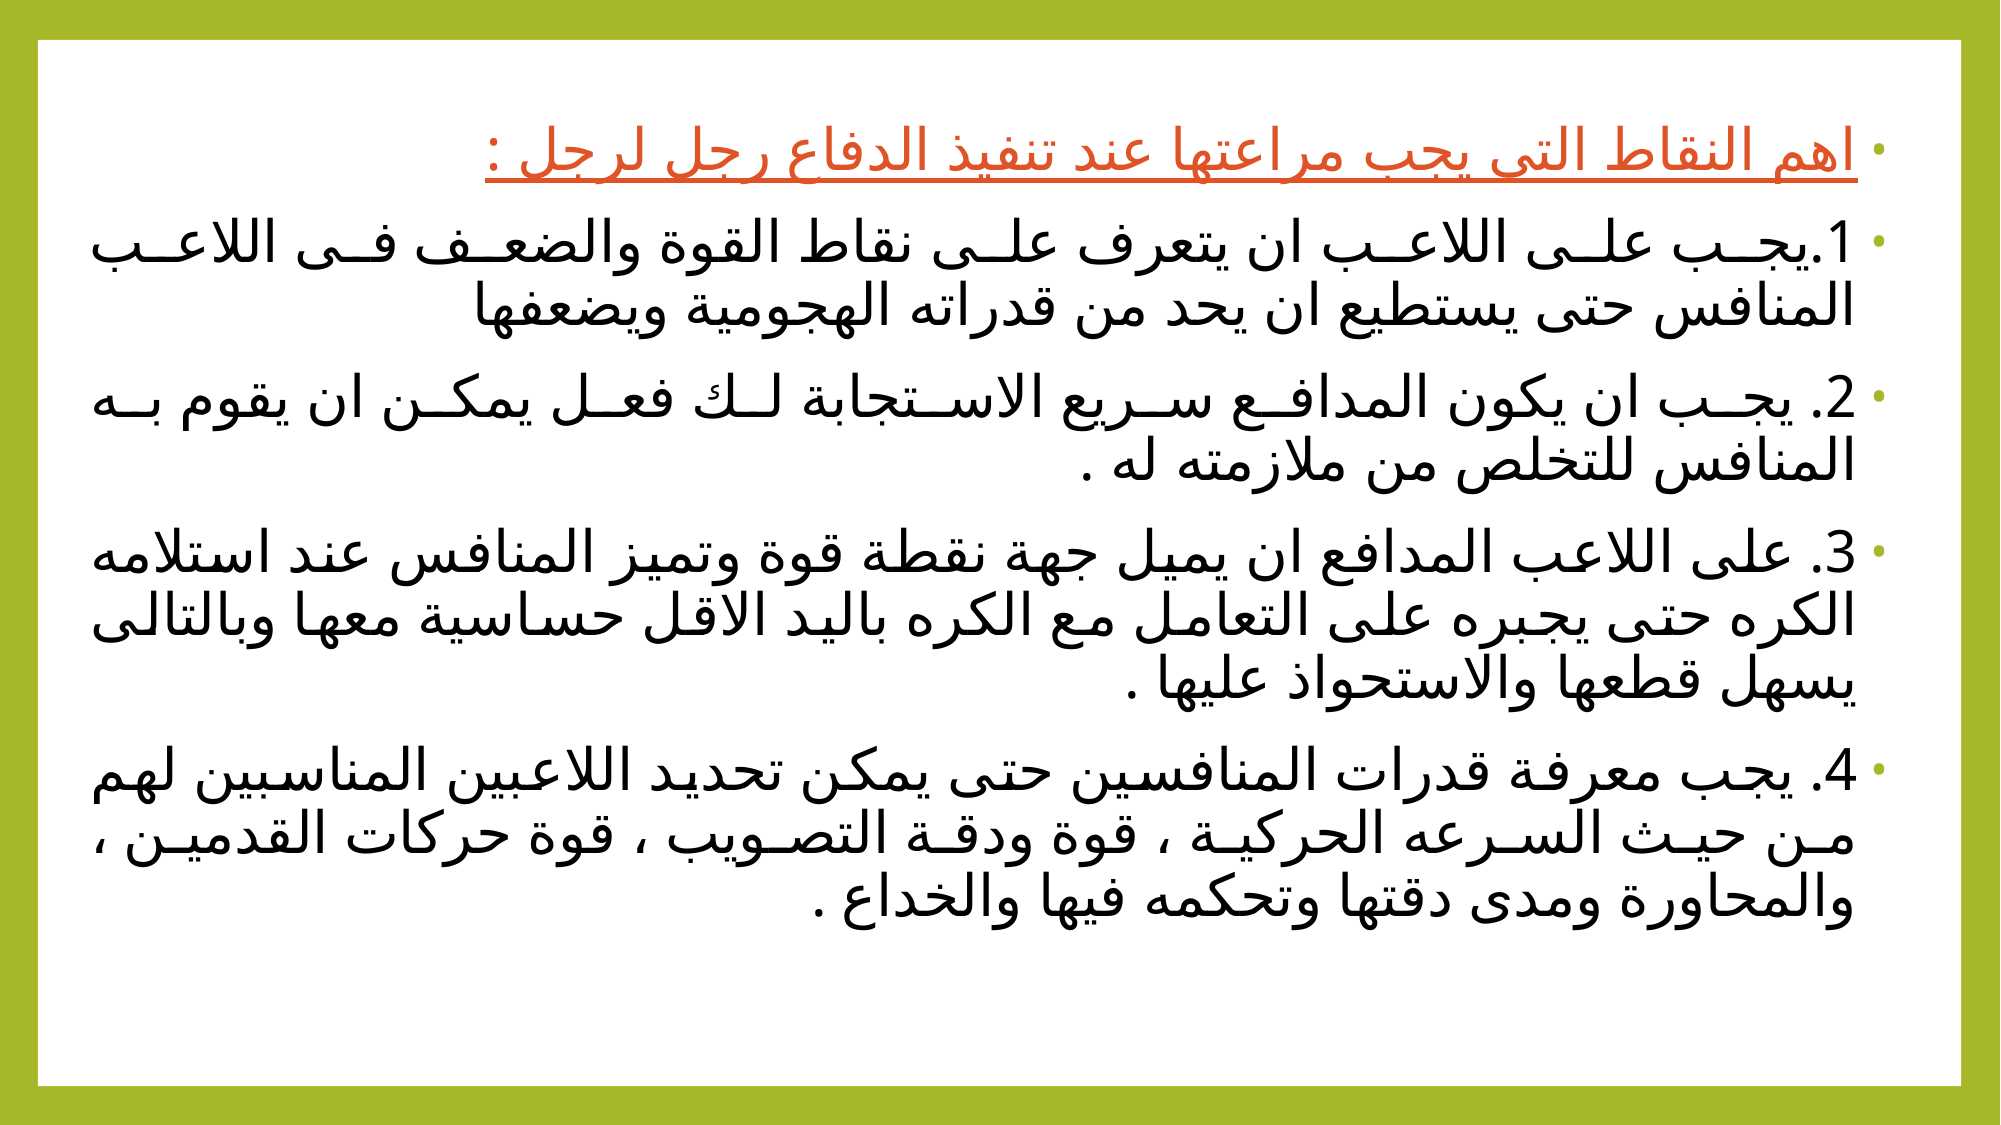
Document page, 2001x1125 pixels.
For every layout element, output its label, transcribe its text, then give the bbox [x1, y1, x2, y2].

list اهم النقاط التى يجب مراعتها عند تنفيذ الدفاع رجل لرجل : 1.يجب على اللاعب ان يتعرف على نقاط القوة والضعف فى اللاعب المنافس حتى يستطيع ان يحد من قدراته الهجومية ويضعفها 2. يجب ان يكون المدافع سريع الاستجابة لك فعل يمكن ان يقوم به المنافس للتخلص من ملازمته له . 3. على اللاعب المدافع ان يميل جهة نقطة قوة وتميز المنافس عند استلامه الكره حتى يجبره على التعامل مع الكره باليد الاقل حساسية معها وبالتالى يسهل قطعها والاستحواذ عليها . 4. يجب معرفة قدرات المنافسين حتى يمكن تحديد اللاعبين المناسبين لهم من حيث السرعه الحركية ، قوة ودقة التصويب ، قوة حركات القدمين ، والمحاورة ومدى دقتها وتحكمه فيها والخداع . [75, 112, 1911, 1050]
